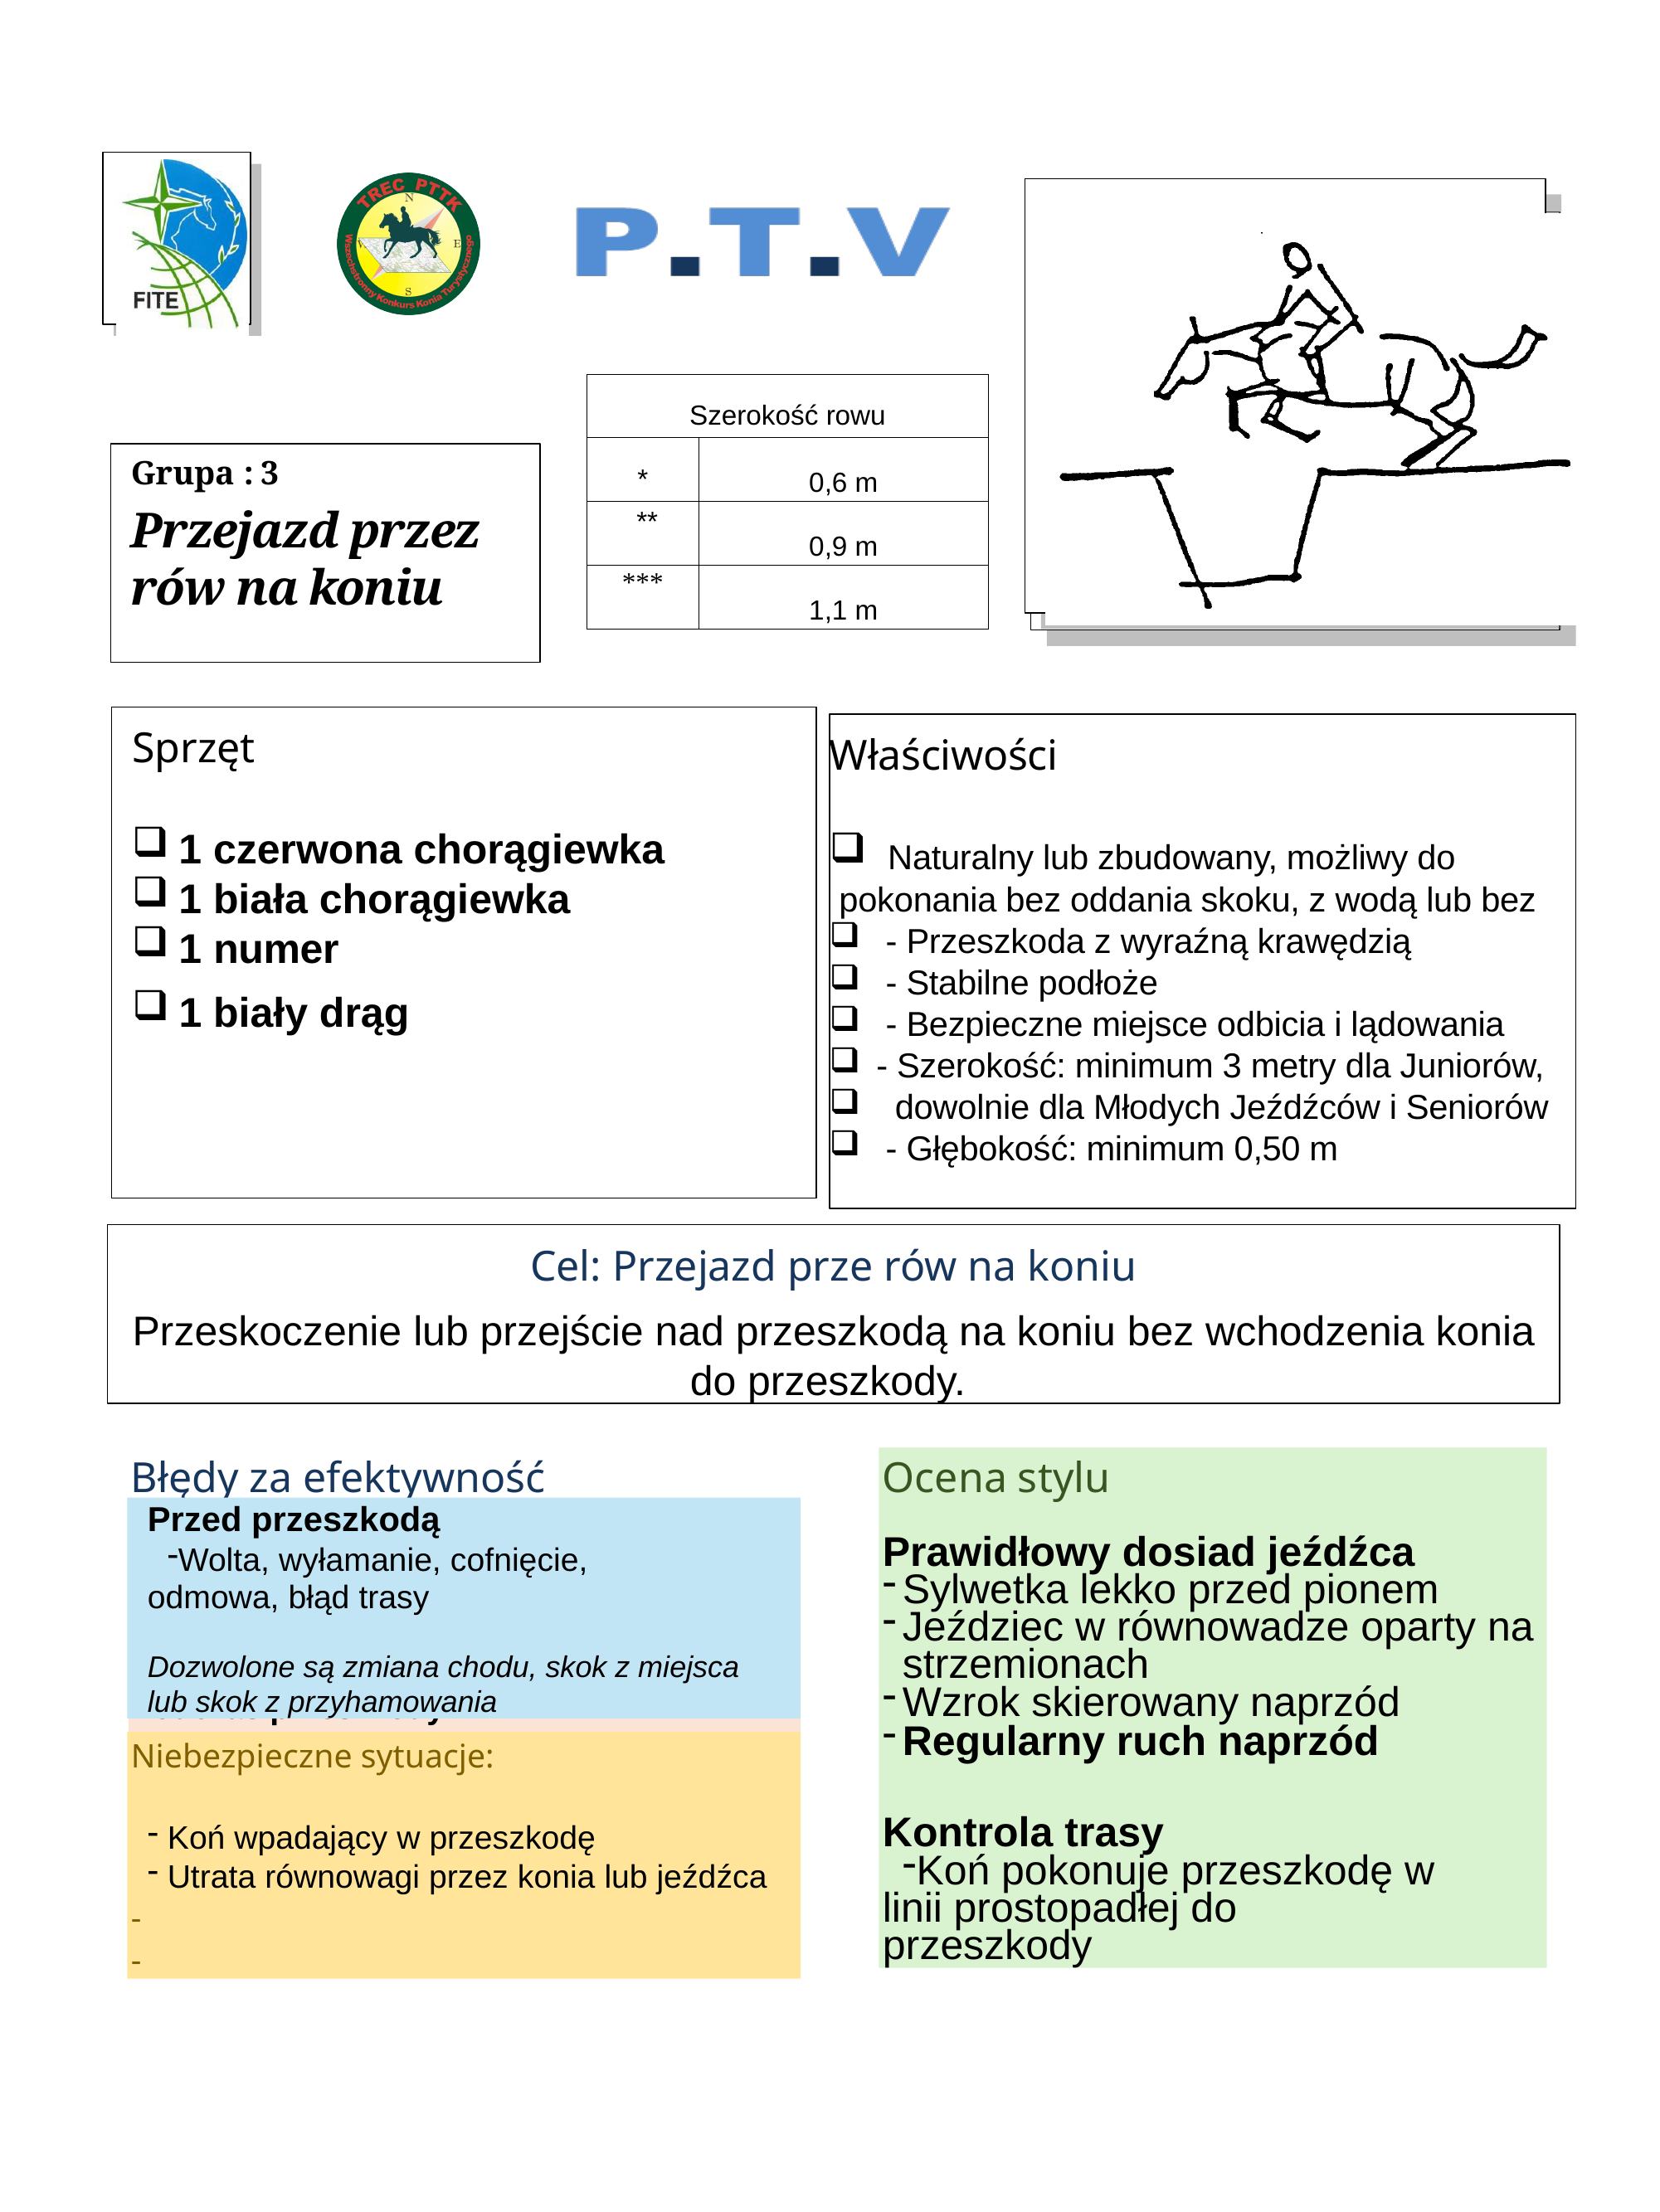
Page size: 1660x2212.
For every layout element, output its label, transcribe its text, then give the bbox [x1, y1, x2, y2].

text_box Niebezpieczne sytuacje: Koń wpadający w przeszkodę Utrata równowagi przez konia lub jeźdźca - - [127, 1732, 801, 1979]
picture [337, 172, 481, 316]
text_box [101, 151, 262, 337]
text_box Ocena stylu Prawidłowy dosiad jeźdźca Sylwetka lekko przed pionem Jeździec w równowadze oparty na strzemionach Wzrok skierowany naprzód Regularny ruch naprzód Kontrola trasy Koń pokonuje przeszkodę w linii prostopadłej do przeszkody [879, 1447, 1547, 1968]
table_cell *** [587, 566, 699, 629]
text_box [1023, 177, 1590, 630]
picture [488, 157, 1031, 357]
table_cell 1,1 m [699, 566, 988, 629]
table_header Szerokość rowu [587, 375, 988, 437]
table_cell 0,6 m [699, 438, 988, 501]
table_cell * [587, 438, 699, 501]
text_box Sprzęt 1 czerwona chorągiewka 1 biała chorągiewka 1 numer 1 biały drąg [111, 707, 816, 1198]
text_box Podczas przeszkody: - - - [128, 1719, 801, 1732]
text_box Cel: Przejazd prze rów na koniu Przeskoczenie lub przejście nad przeszkodą na koniu bez wchodzenia konia do przeszkody. [107, 1224, 1560, 1404]
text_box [1030, 630, 1577, 647]
text_box Właściwości Naturalny lub zbudowany, możliwy do pokonania bez oddania skoku, z wodą lub bez - Przeszkoda z wyraźną krawędzią - Stabilne podłoże - Bezpieczne miejsce odbicia i lądowania - Szerokość: minimum 3 metry dla Juniorów, dowolnie dla Młodych Jeźdźców i Seniorów - Głębokość: minimum 0,50 m [829, 713, 1576, 1209]
text_box Błędy za efektywność [128, 1447, 700, 1497]
text_box Przed przeszkodą Wolta, wyłamanie, cofnięcie, odmowa, błąd trasy Dozwolone są zmiana chodu, skok z miejsca lub skok z przyhamowania [127, 1497, 801, 1719]
text_box Grupa : 3 Przejazd przez rów na koniu [110, 444, 541, 663]
table_cell 0,9 m [699, 502, 988, 565]
table_cell ** [587, 502, 699, 565]
